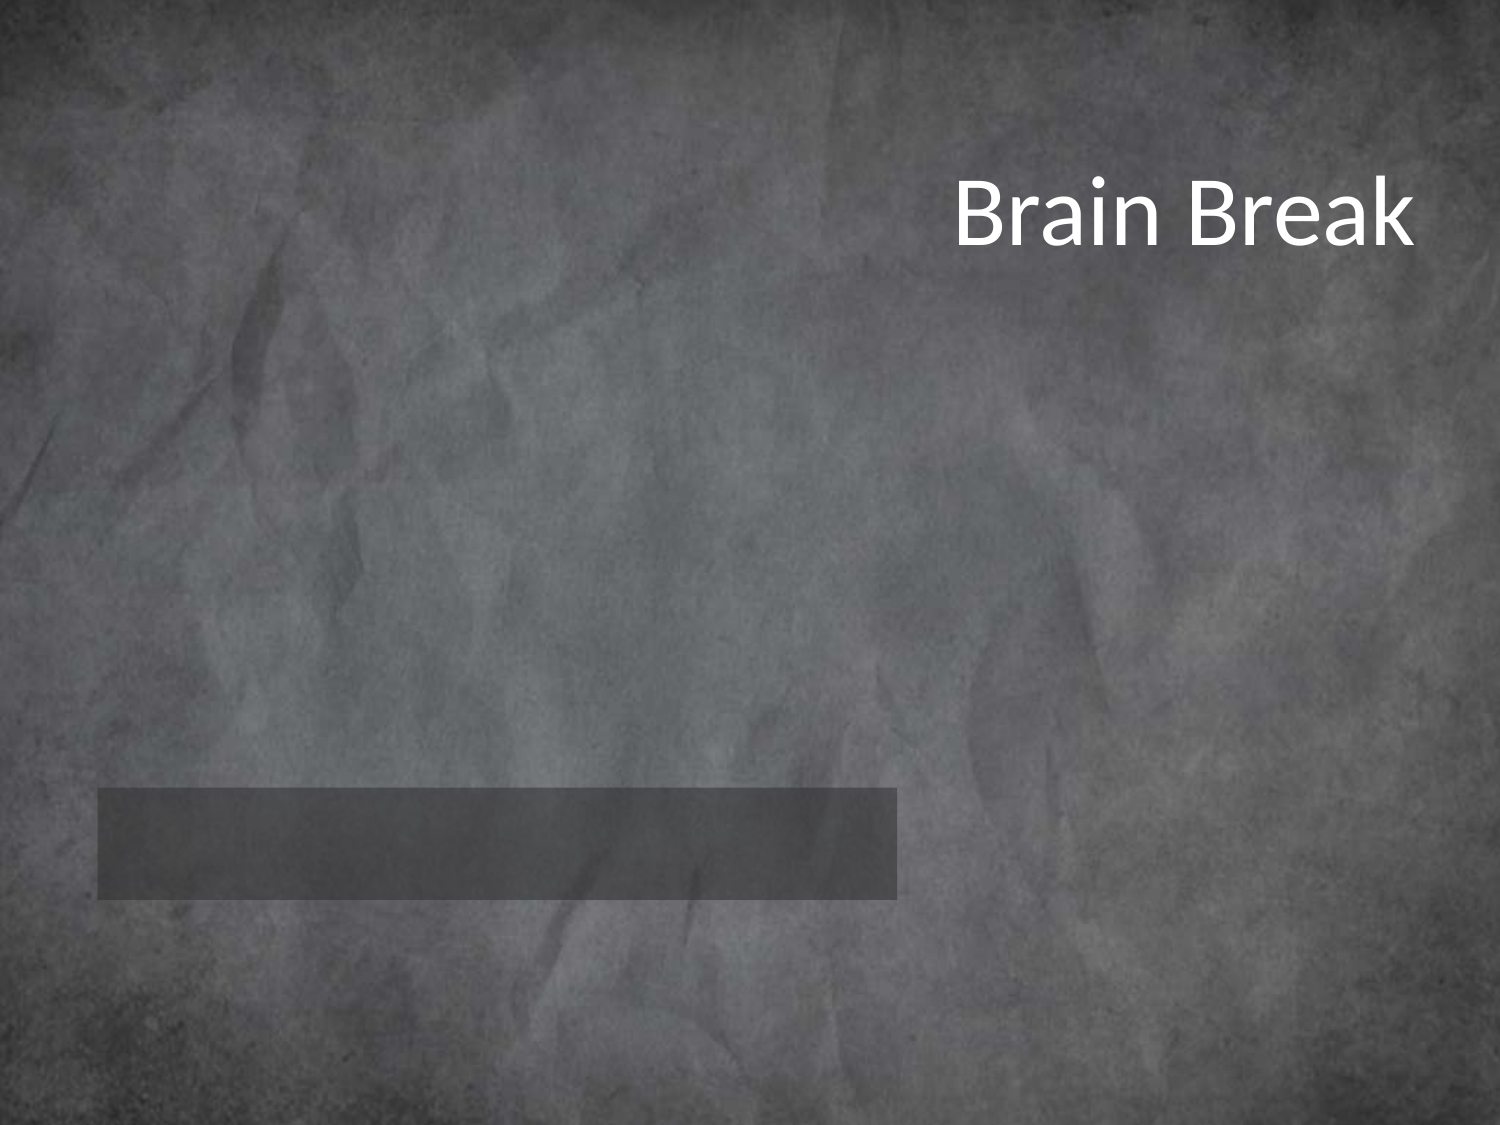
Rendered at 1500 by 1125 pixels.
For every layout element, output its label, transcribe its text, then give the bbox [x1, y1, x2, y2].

picture [0, 0, 1500, 1125]
list Brain Break [937, 137, 1440, 899]
